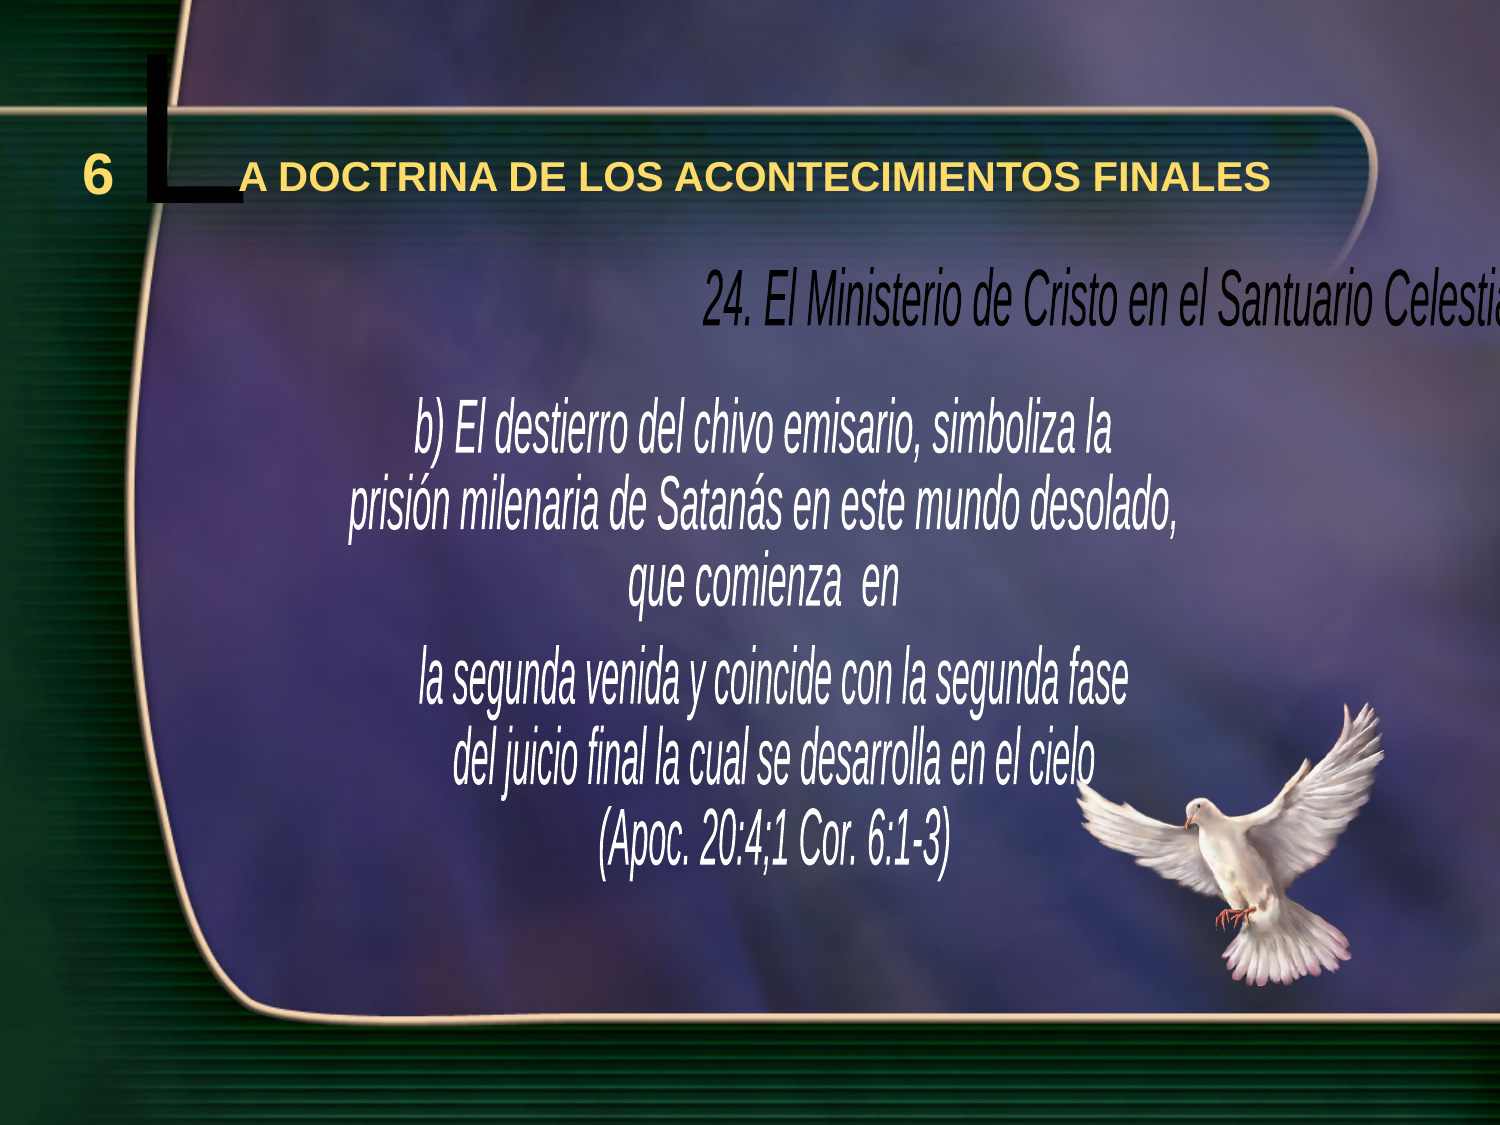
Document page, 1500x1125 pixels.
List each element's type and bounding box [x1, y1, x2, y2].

text_box [840, 821, 852, 865]
text_box [542, 487, 574, 530]
text_box [66, 54, 1292, 215]
picture [0, 0, 1500, 1125]
